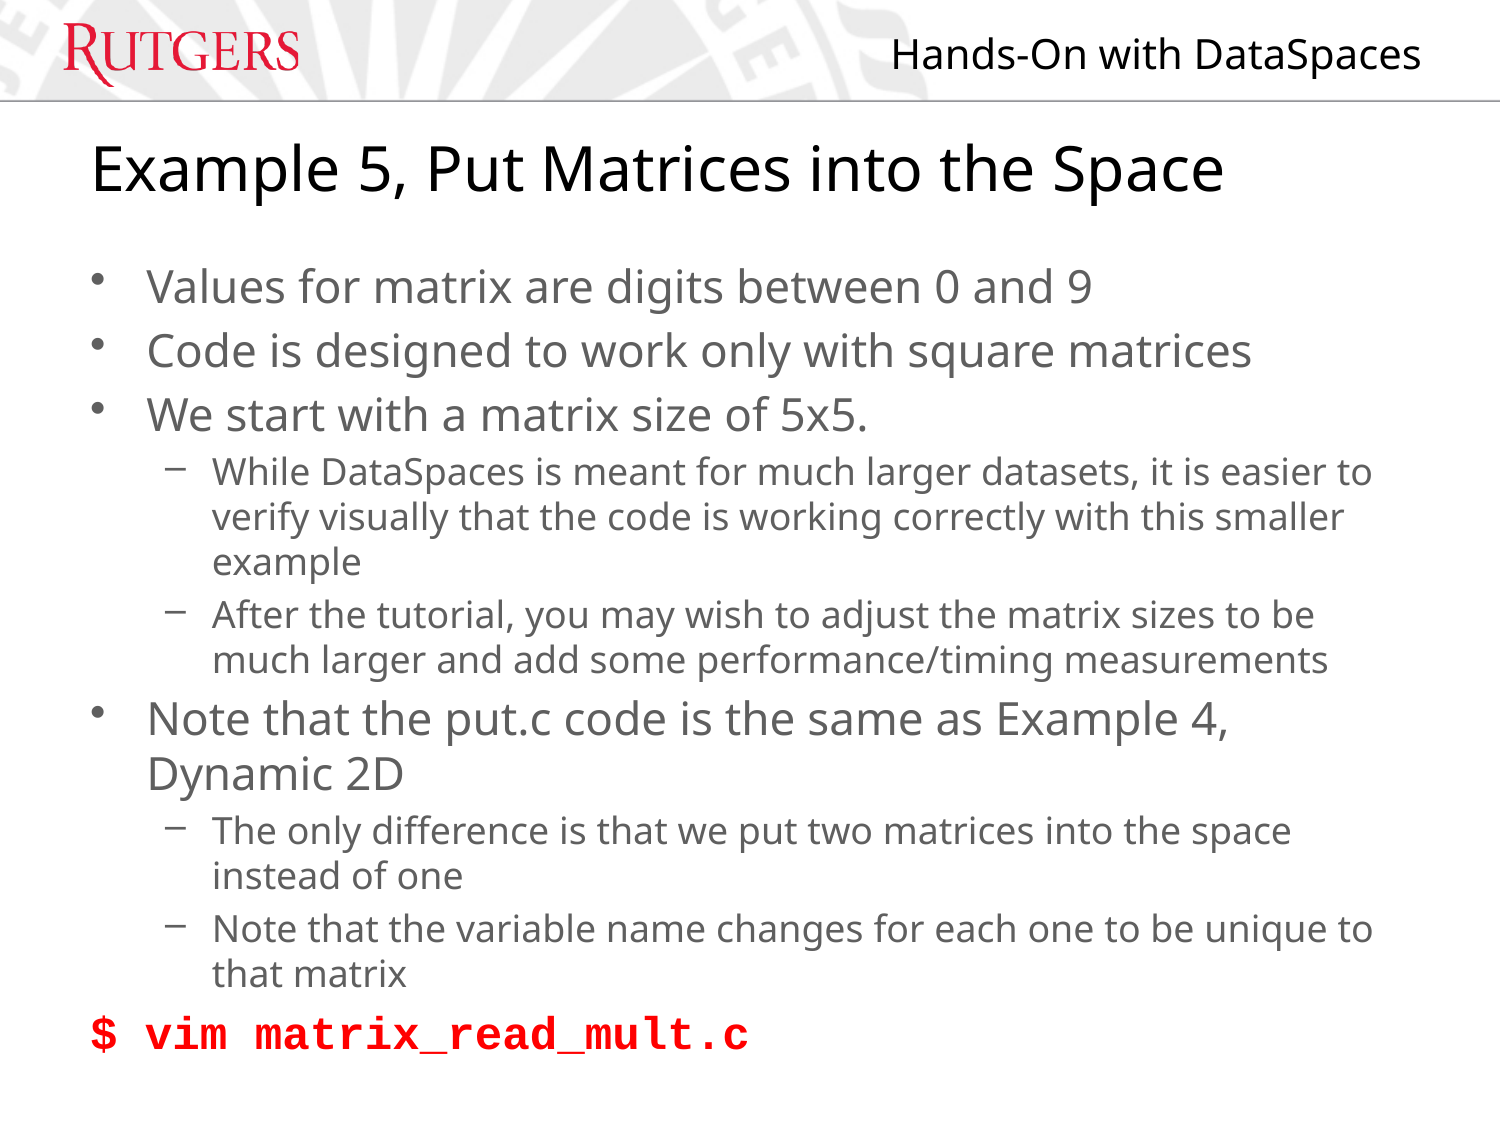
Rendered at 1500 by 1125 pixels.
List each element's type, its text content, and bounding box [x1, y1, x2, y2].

picture [0, 0, 1500, 102]
list Values for matrix are digits between 0 and 9 Code is designed to work only with square matrices We start with a matrix size of 5x5. While DataSpaces is meant for much larger datasets, it is easier to verify visually that the code is working correctly with this smaller example After the tutorial, you may wish to adjust the matrix sizes to be much larger and add some performance/timing measurements Note that the put.c code is the same as Example 4, Dynamic 2D The only difference is that we put two matrices into the space instead of one Note that the variable name changes for each one to be unique to that matrix $ vim matrix_read_mult.c [75, 249, 1425, 994]
title Example 5, Put Matrices into the Space [75, 99, 1425, 233]
